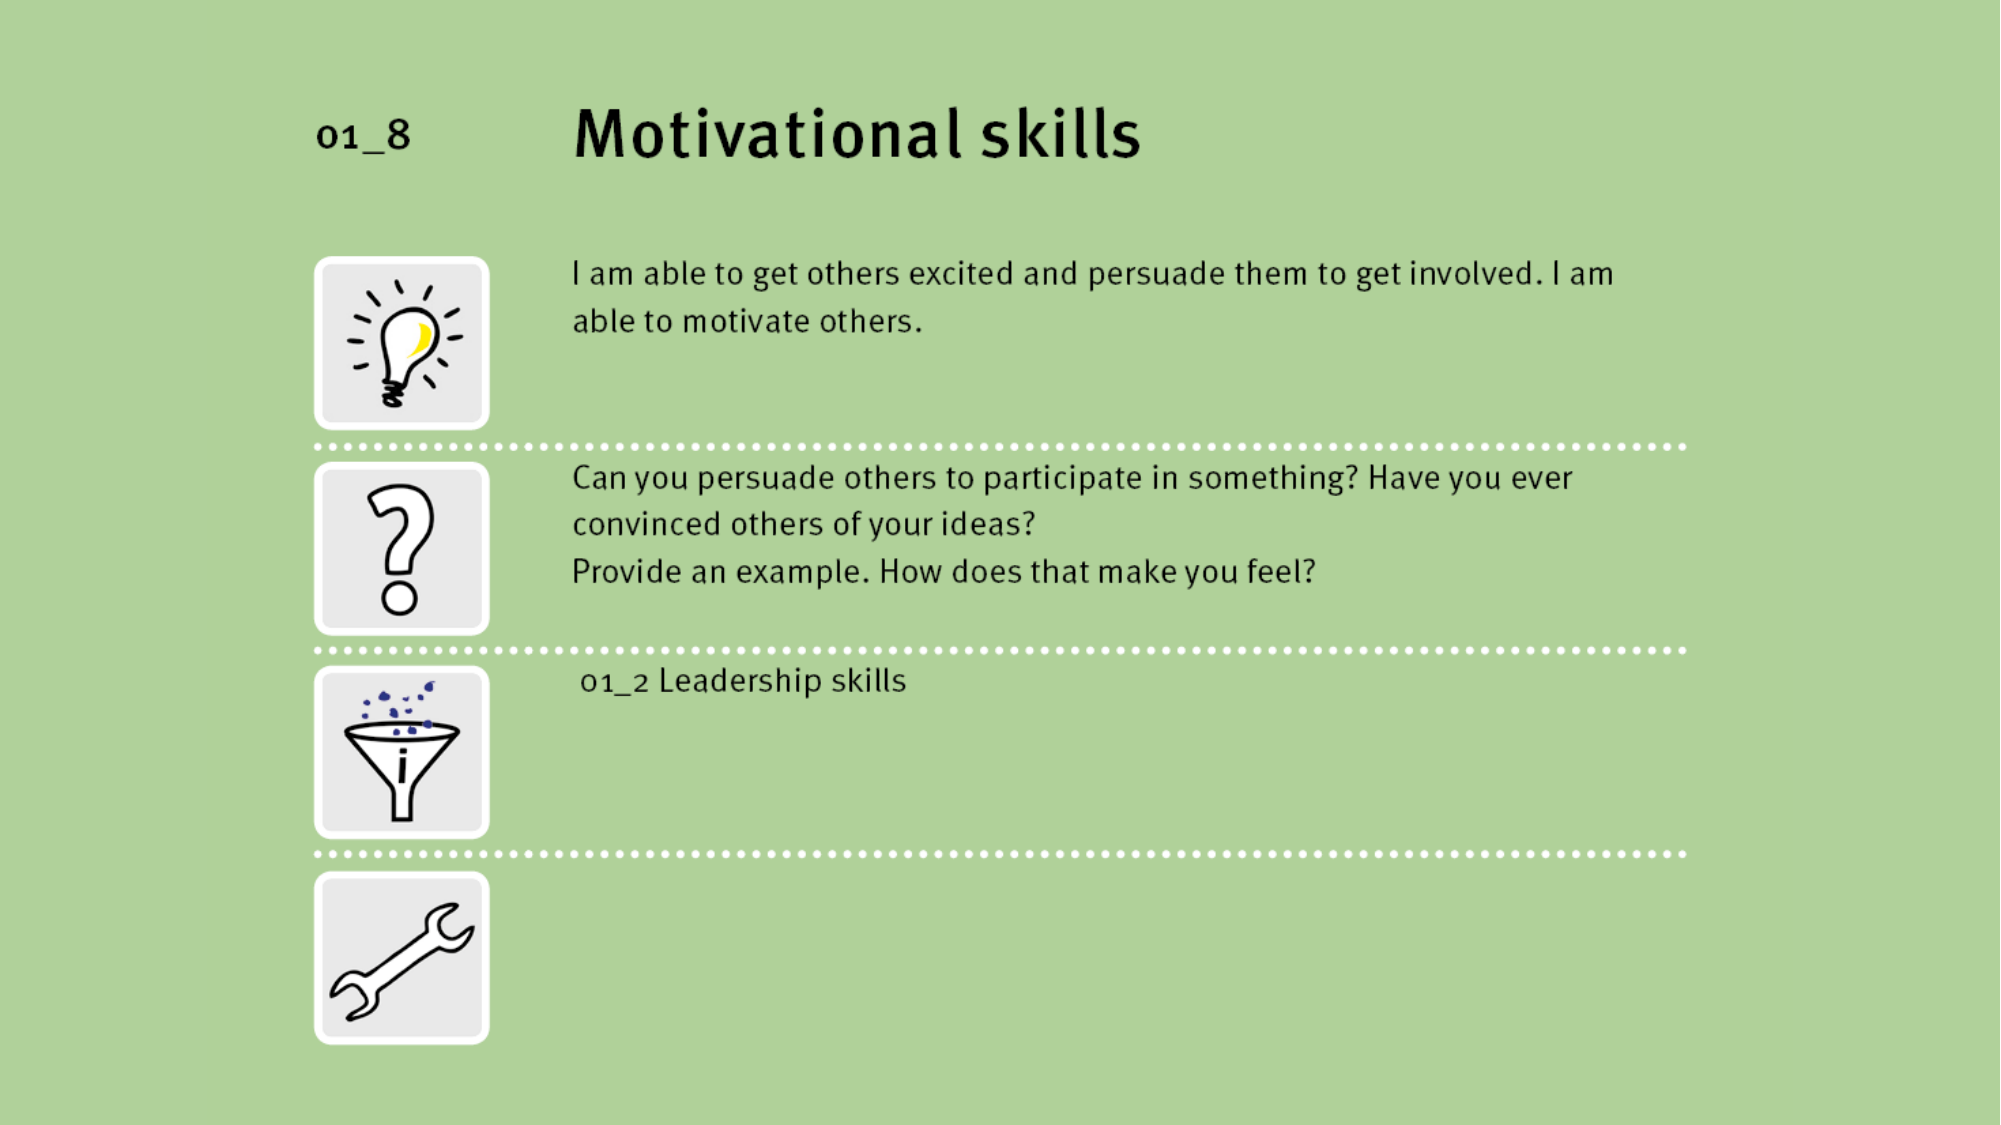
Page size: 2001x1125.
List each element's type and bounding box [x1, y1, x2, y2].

picture [207, 0, 1793, 1125]
